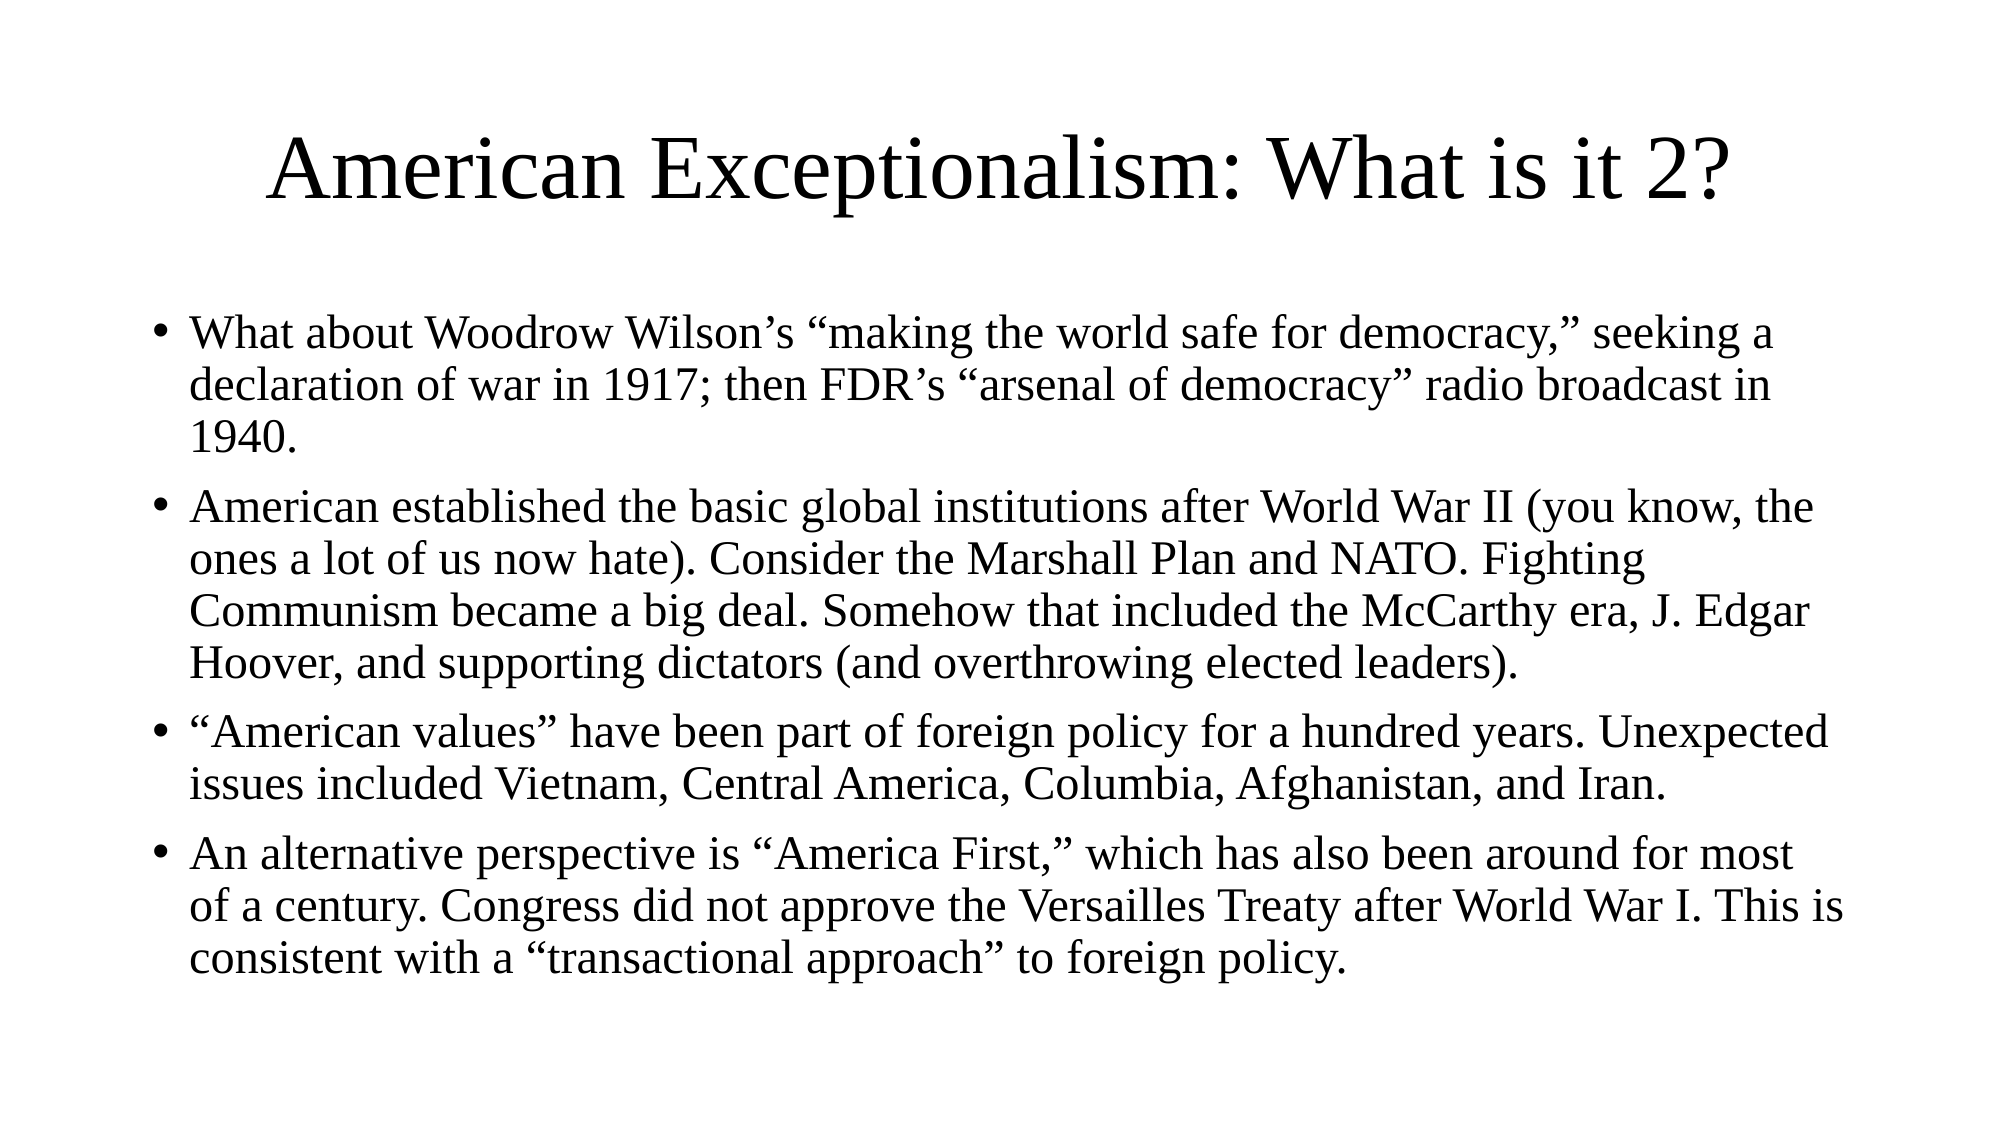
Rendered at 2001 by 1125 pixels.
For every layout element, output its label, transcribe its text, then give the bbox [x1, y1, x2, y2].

list What about Woodrow Wilson’s “making the world safe for democracy,” seeking a declaration of war in 1917; then FDR’s “arsenal of democracy” radio broadcast in 1940. American established the basic global institutions after World War II (you know, the ones a lot of us now hate). Consider the Marshall Plan and NATO. Fighting Communism became a big deal. Somehow that included the McCarthy era, J. Edgar Hoover, and supporting dictators (and overthrowing elected leaders). “American values” have been part of foreign policy for a hundred years. Unexpected issues included Vietnam, Central America, Columbia, Afghanistan, and Iran. An alternative perspective is “America First,” which has also been around for most of a century. Congress did not approve the Versailles Treaty after World War I. This is consistent with a “transactional approach” to foreign policy. [137, 299, 1863, 1014]
title American Exceptionalism: What is it 2? [137, 59, 1863, 278]
